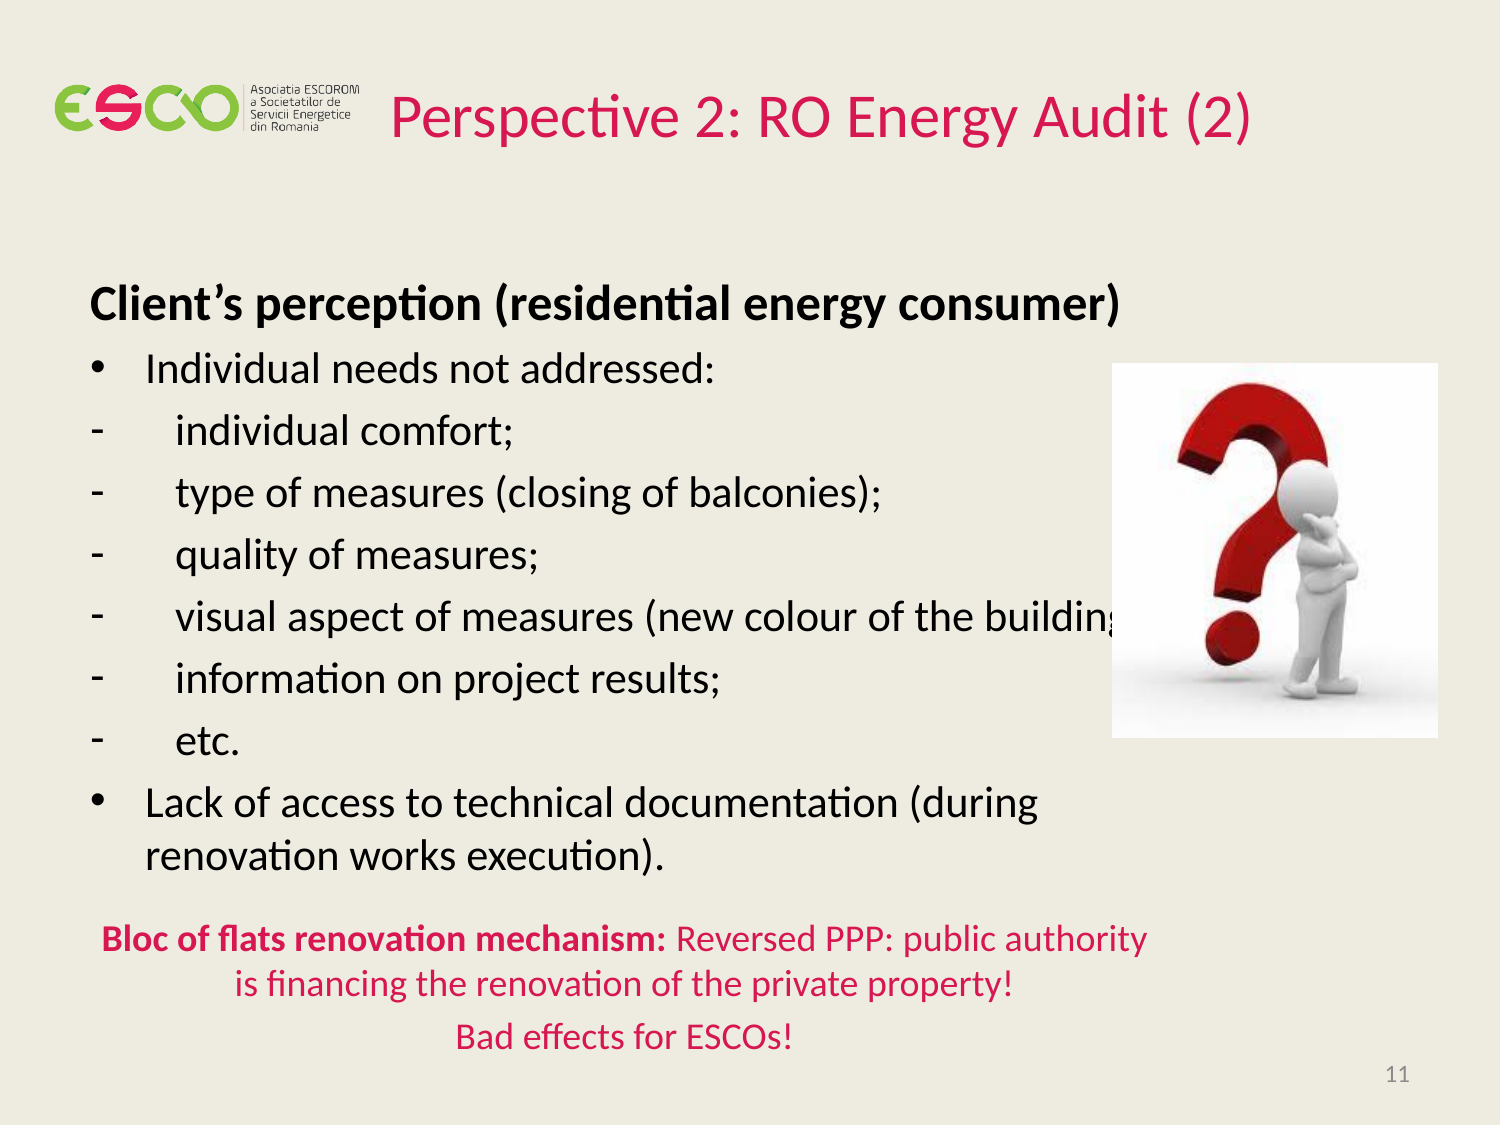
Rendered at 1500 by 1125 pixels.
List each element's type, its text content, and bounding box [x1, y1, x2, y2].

list Client’s perception (residential energy consumer) Individual needs not addressed: individual comfort; type of measures (closing of balconies); quality of measures; visual aspect of measures (new colour of the building); information on project results; etc. Lack of access to technical documentation (during renovation works execution). Bloc of flats renovation mechanism: Reversed PPP: public authority is financing the renovation of the private property! Bad effects for ESCOs! [75, 262, 1175, 1125]
picture [1112, 363, 1438, 738]
title Perspective 2: RO Energy Audit (2) [375, 62, 1438, 163]
slide_number 11 [1175, 1042, 1425, 1103]
picture [49, 74, 363, 141]
